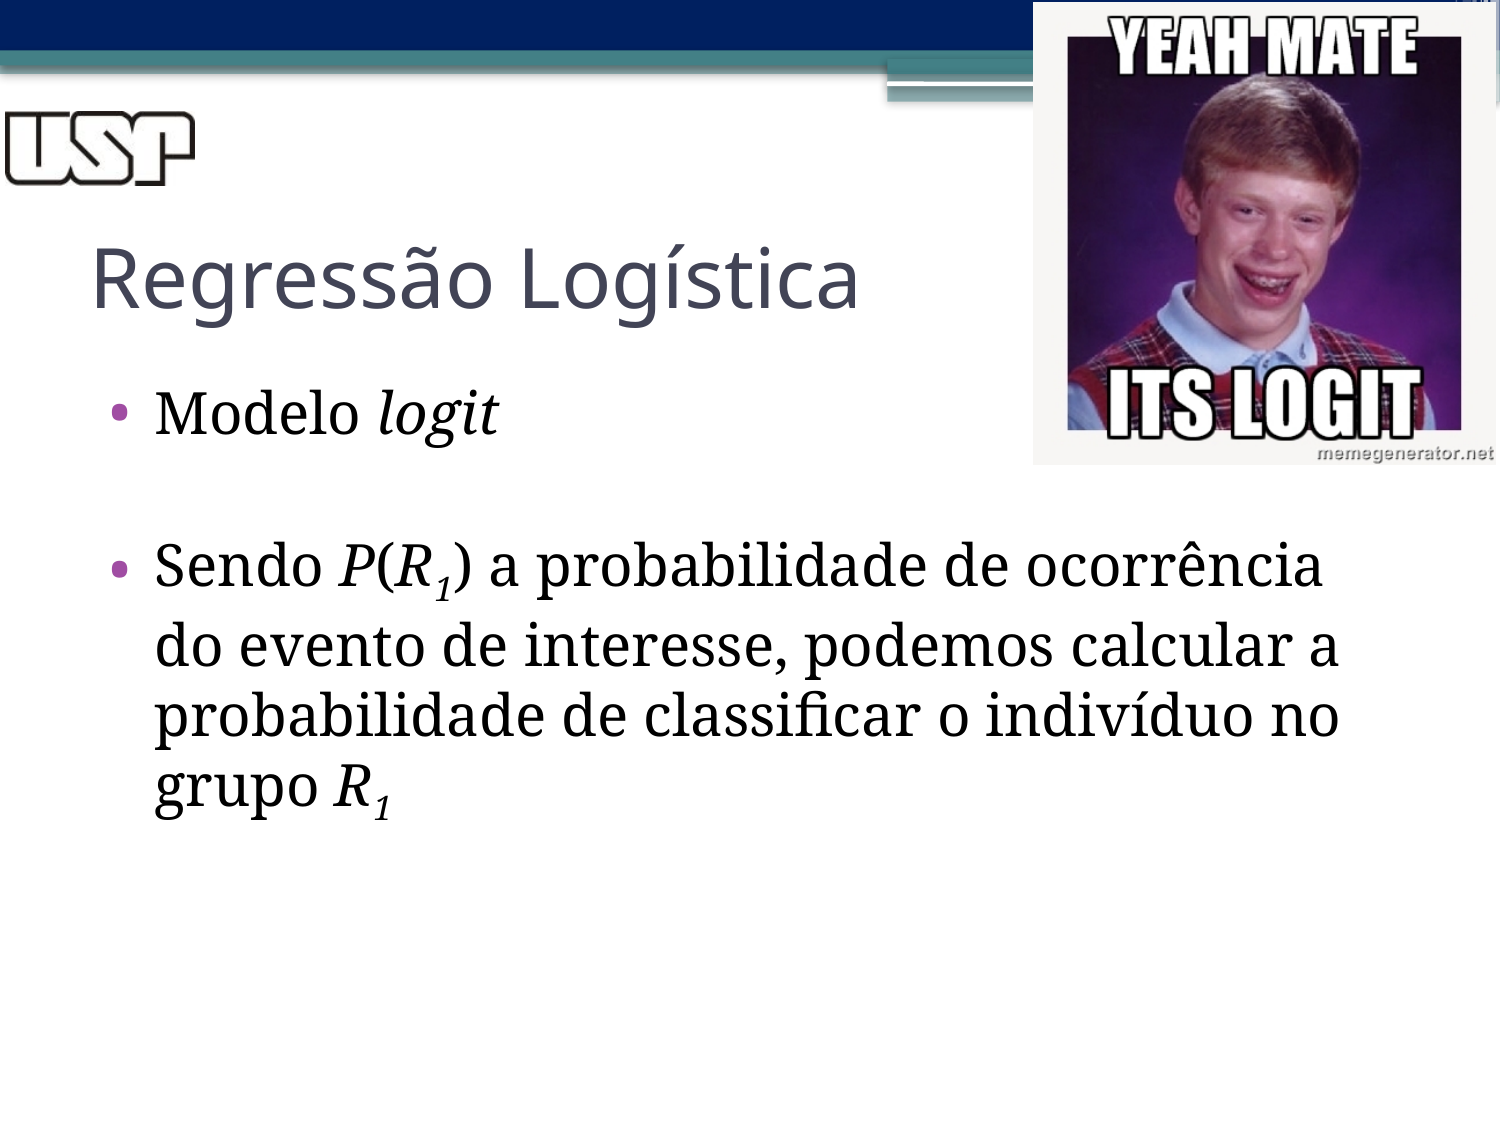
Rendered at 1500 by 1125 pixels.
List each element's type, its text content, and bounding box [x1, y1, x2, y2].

picture [5, 111, 195, 186]
title Regressão Logística [75, 187, 1026, 363]
picture [1032, 2, 1500, 466]
